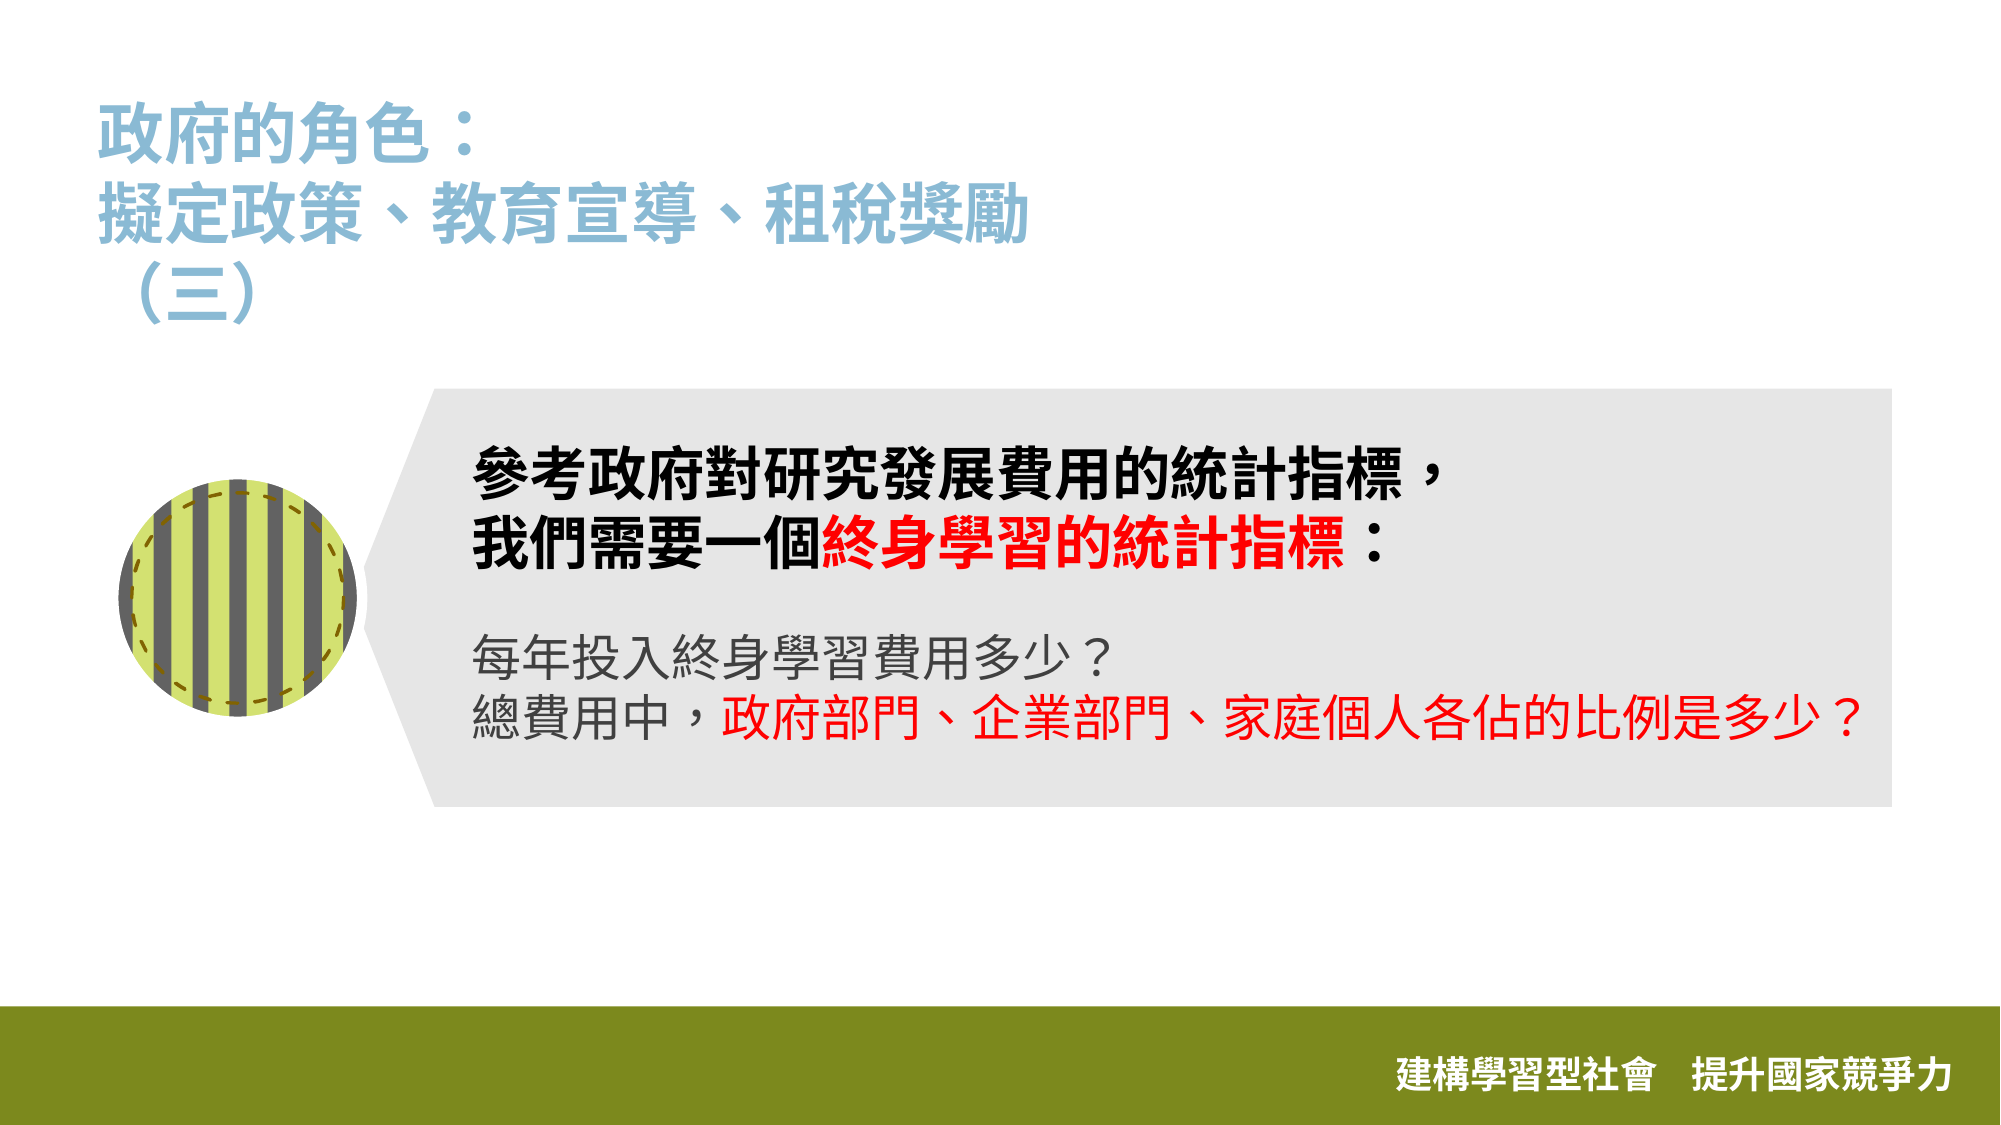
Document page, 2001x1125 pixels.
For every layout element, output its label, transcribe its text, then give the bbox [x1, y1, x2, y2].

text_box 建構學習型社會 提升國家競爭力 [1380, 1043, 1970, 1104]
text_box [0, 1005, 2000, 1125]
text_box 政府的角色： 擬定政策、教育宣導、租稅獎勵（三） [82, 84, 1182, 340]
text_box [107, 388, 1892, 807]
